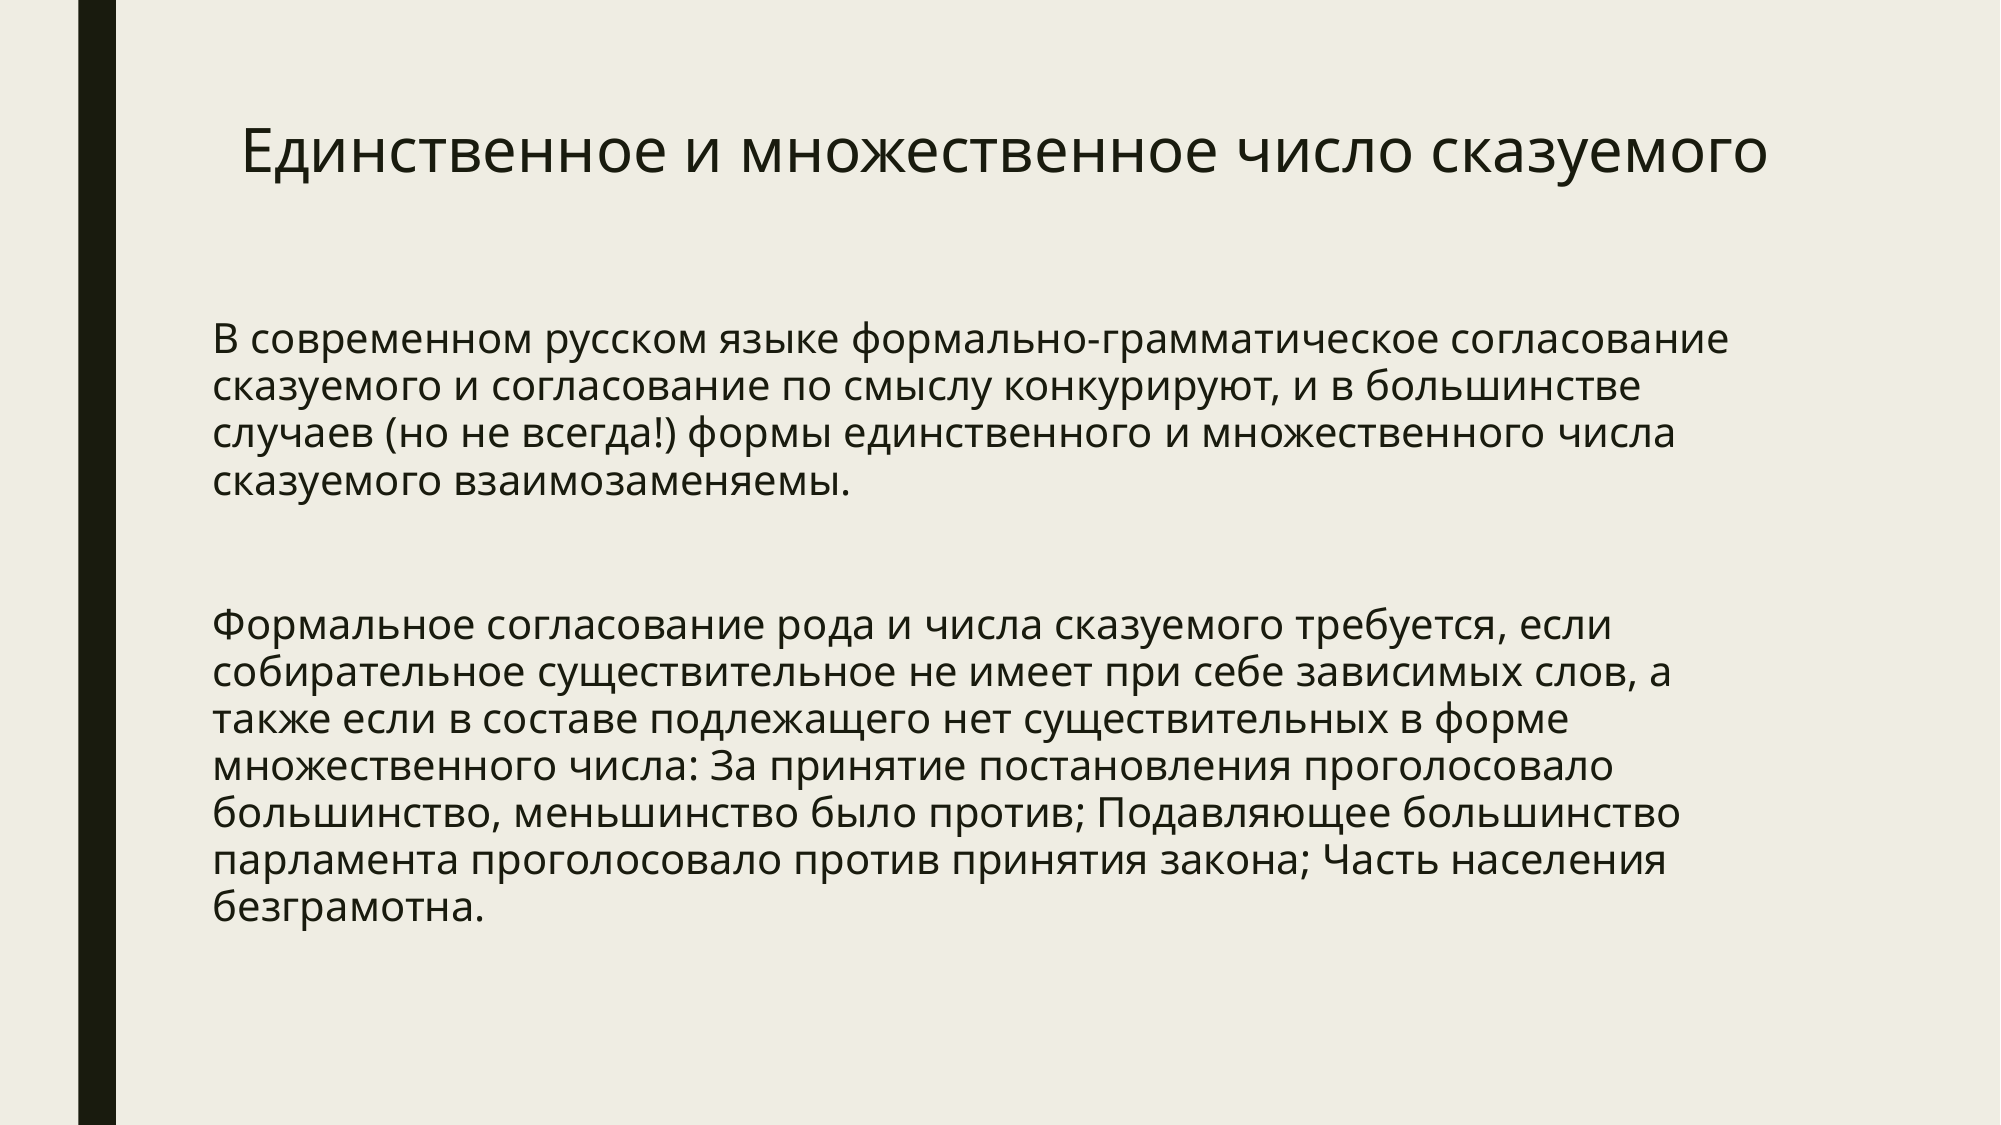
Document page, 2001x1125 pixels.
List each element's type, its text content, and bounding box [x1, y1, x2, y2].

list В современном русском языке формально-грамматическое согласование сказуемого и согласование по смыслу конкурируют, и в большинстве случаев (но не всегда!) формы единственного и множественного числа сказуемого взаимозаменяемы. Формальное согласование рода и числа сказуемого требуется, если собирательное существительное не имеет при себе зависимых слов, а также если в составе подлежащего нет существительных в форме множественного числа: За принятие постановления проголосовало большинство, меньшинство было против; Подавляющее большинство парламента проголосовало против принятия закона; Часть населения безграмотна. [197, 308, 1800, 963]
title Единственное и множественное число сказуемого [225, 112, 1800, 257]
